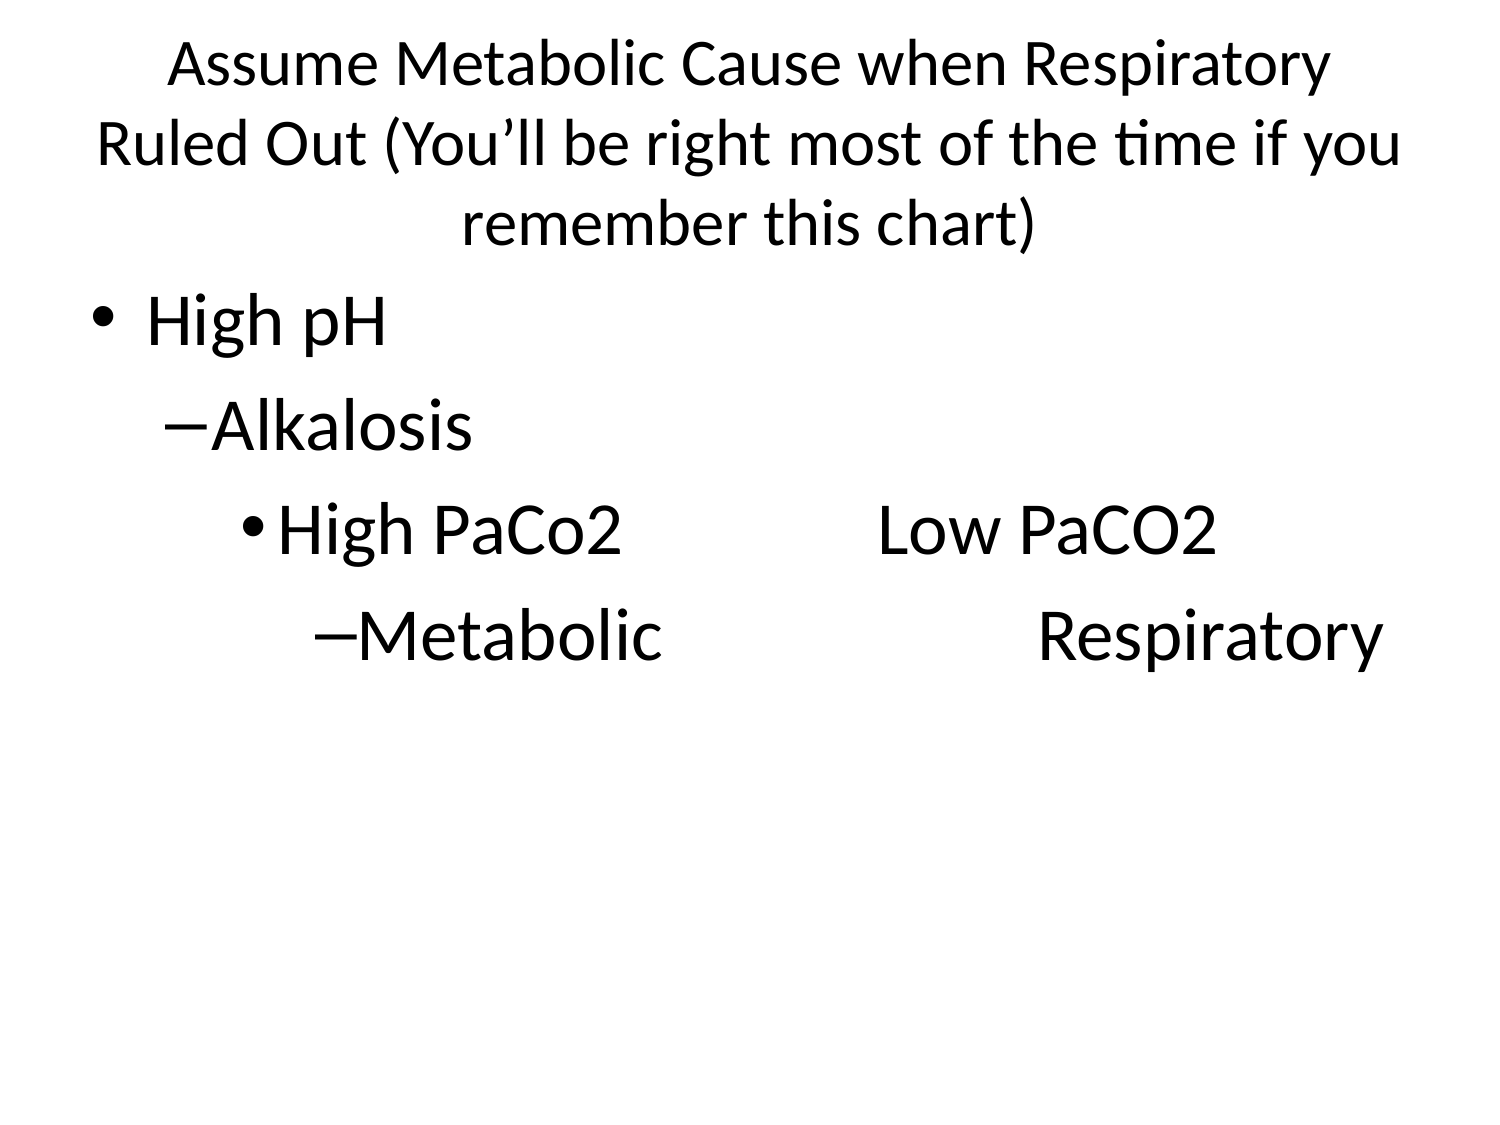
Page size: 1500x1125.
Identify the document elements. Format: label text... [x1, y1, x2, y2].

title Assume Metabolic Cause when Respiratory Ruled Out (You’ll be right most of the time if you remember this chart) [75, 45, 1425, 233]
list High pH Alkalosis High PaCo2 Low PaCO2 Metabolic Respiratory [75, 262, 1425, 1088]
